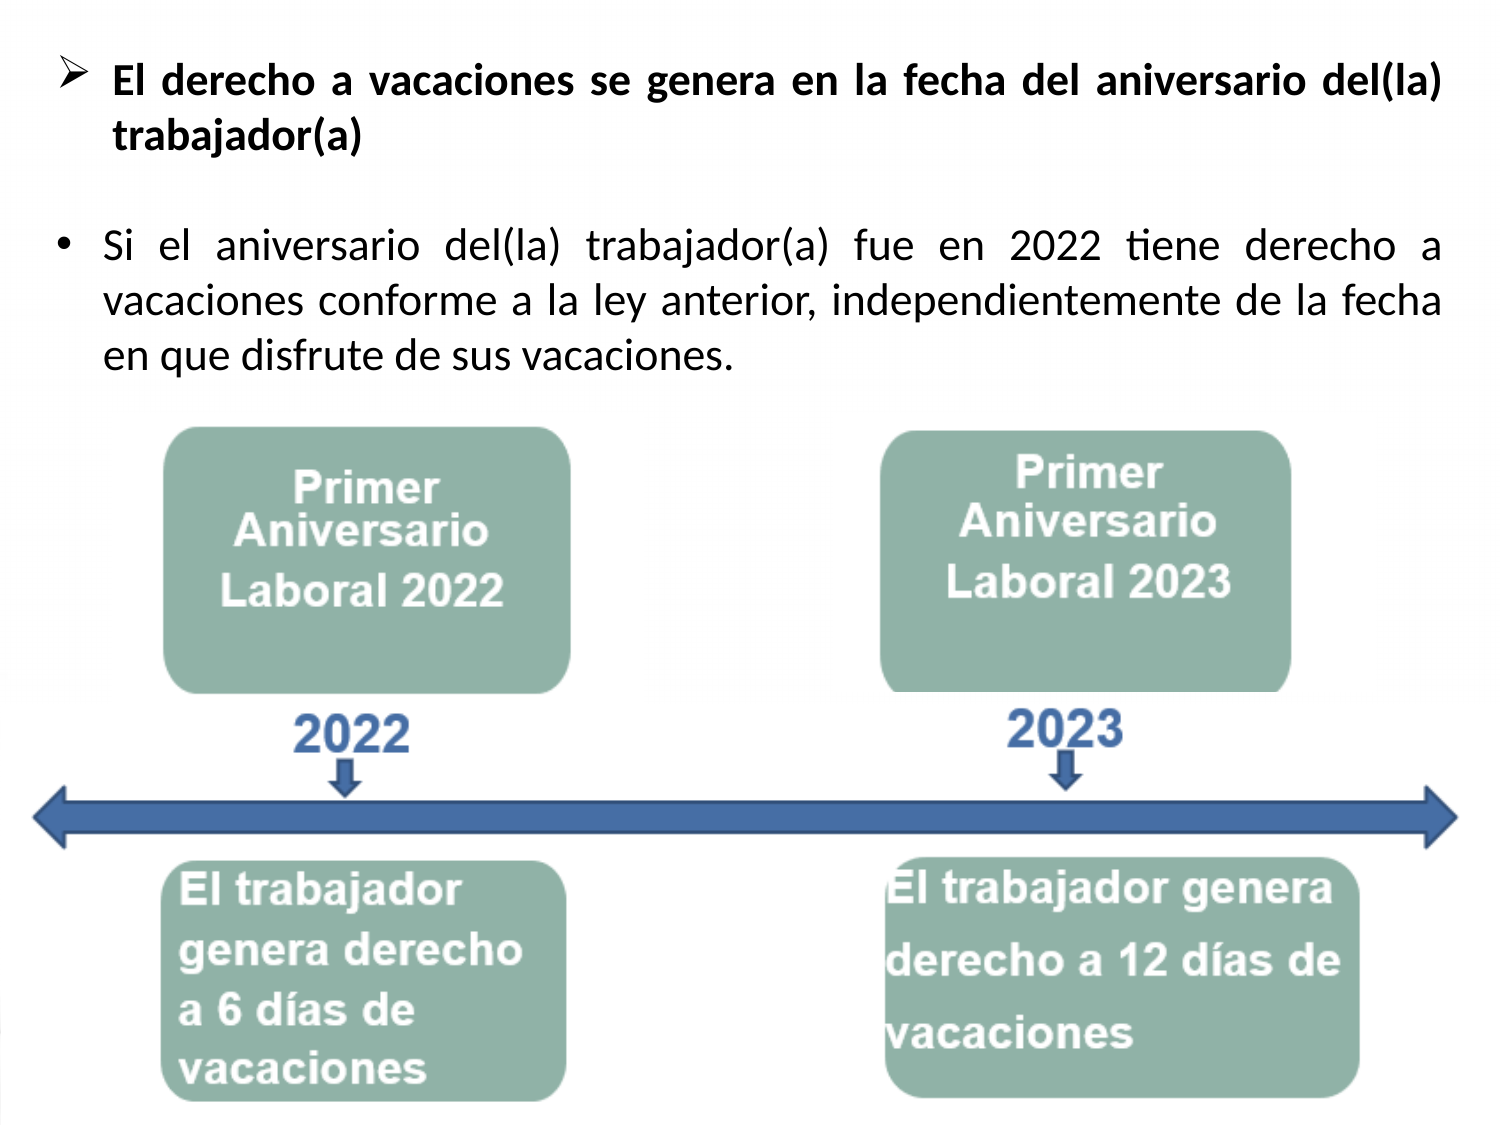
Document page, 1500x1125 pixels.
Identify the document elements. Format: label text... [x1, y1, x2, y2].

text_box El derecho a vacaciones se genera en la fecha del aniversario del(la) trabajador(a) Si el aniversario del(la) trabajador(a) fue en 2022 tiene derecho a vacaciones conforme a la ley anterior, independientemente de la fecha en que disfrute de sus vacaciones. [41, 42, 1459, 387]
picture [0, 0, 1500, 1125]
